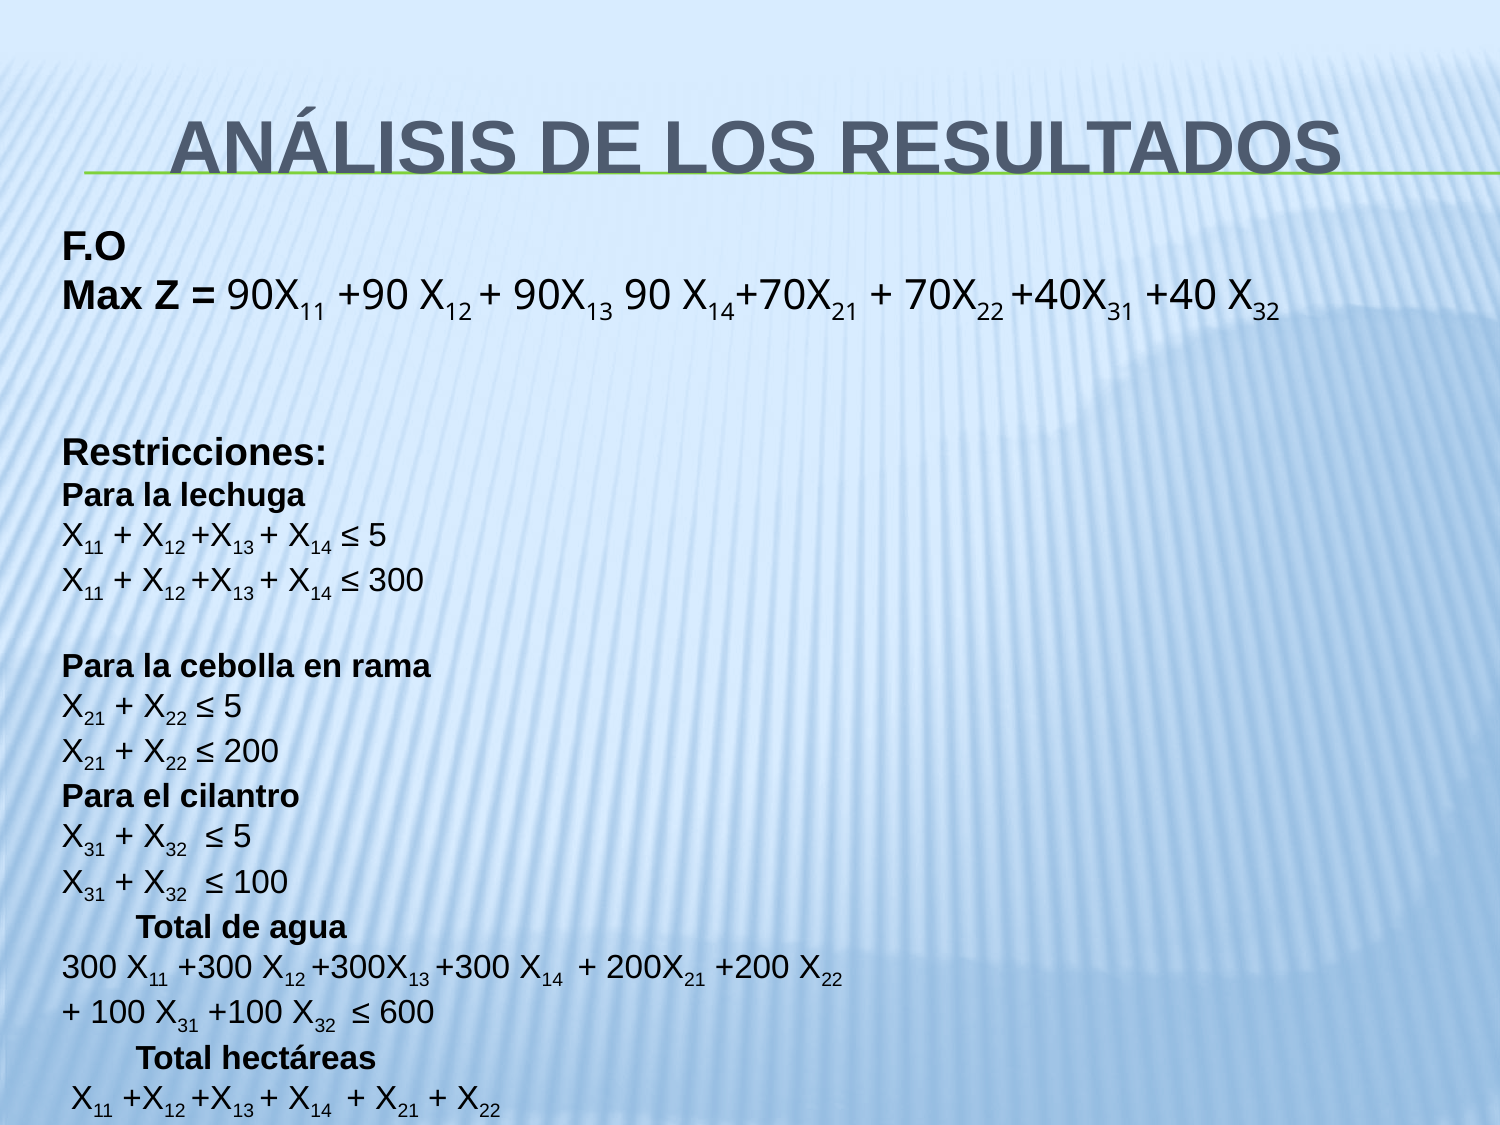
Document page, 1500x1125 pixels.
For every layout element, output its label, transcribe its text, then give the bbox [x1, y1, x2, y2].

text_box F.O Max Z = 90X11 +90 X12 + 90X13 90 X14+70X21 + 70X22 +40X31 +40 X32 Restricciones: Para la lechuga X11 + X12 +X13 + X14 ≤ 5 X11 + X12 +X13 + X14 ≤ 300 Para la cebolla en rama X21 + X22 ≤ 5 X21 + X22 ≤ 200 Para el cilantro X31 + X32 ≤ 5 X31 + X32 ≤ 100 Total de agua 300 X11 +300 X12 +300X13 +300 X14 + 200X21 +200 X22 + 100 X31 +100 X32 ≤ 600 Total hectáreas X11 +X12 +X13 + X14 + X21 + X22 + X31 +X32 ≤ 15 [46, 210, 1500, 1125]
title análisis de los resultados [50, 75, 1475, 210]
